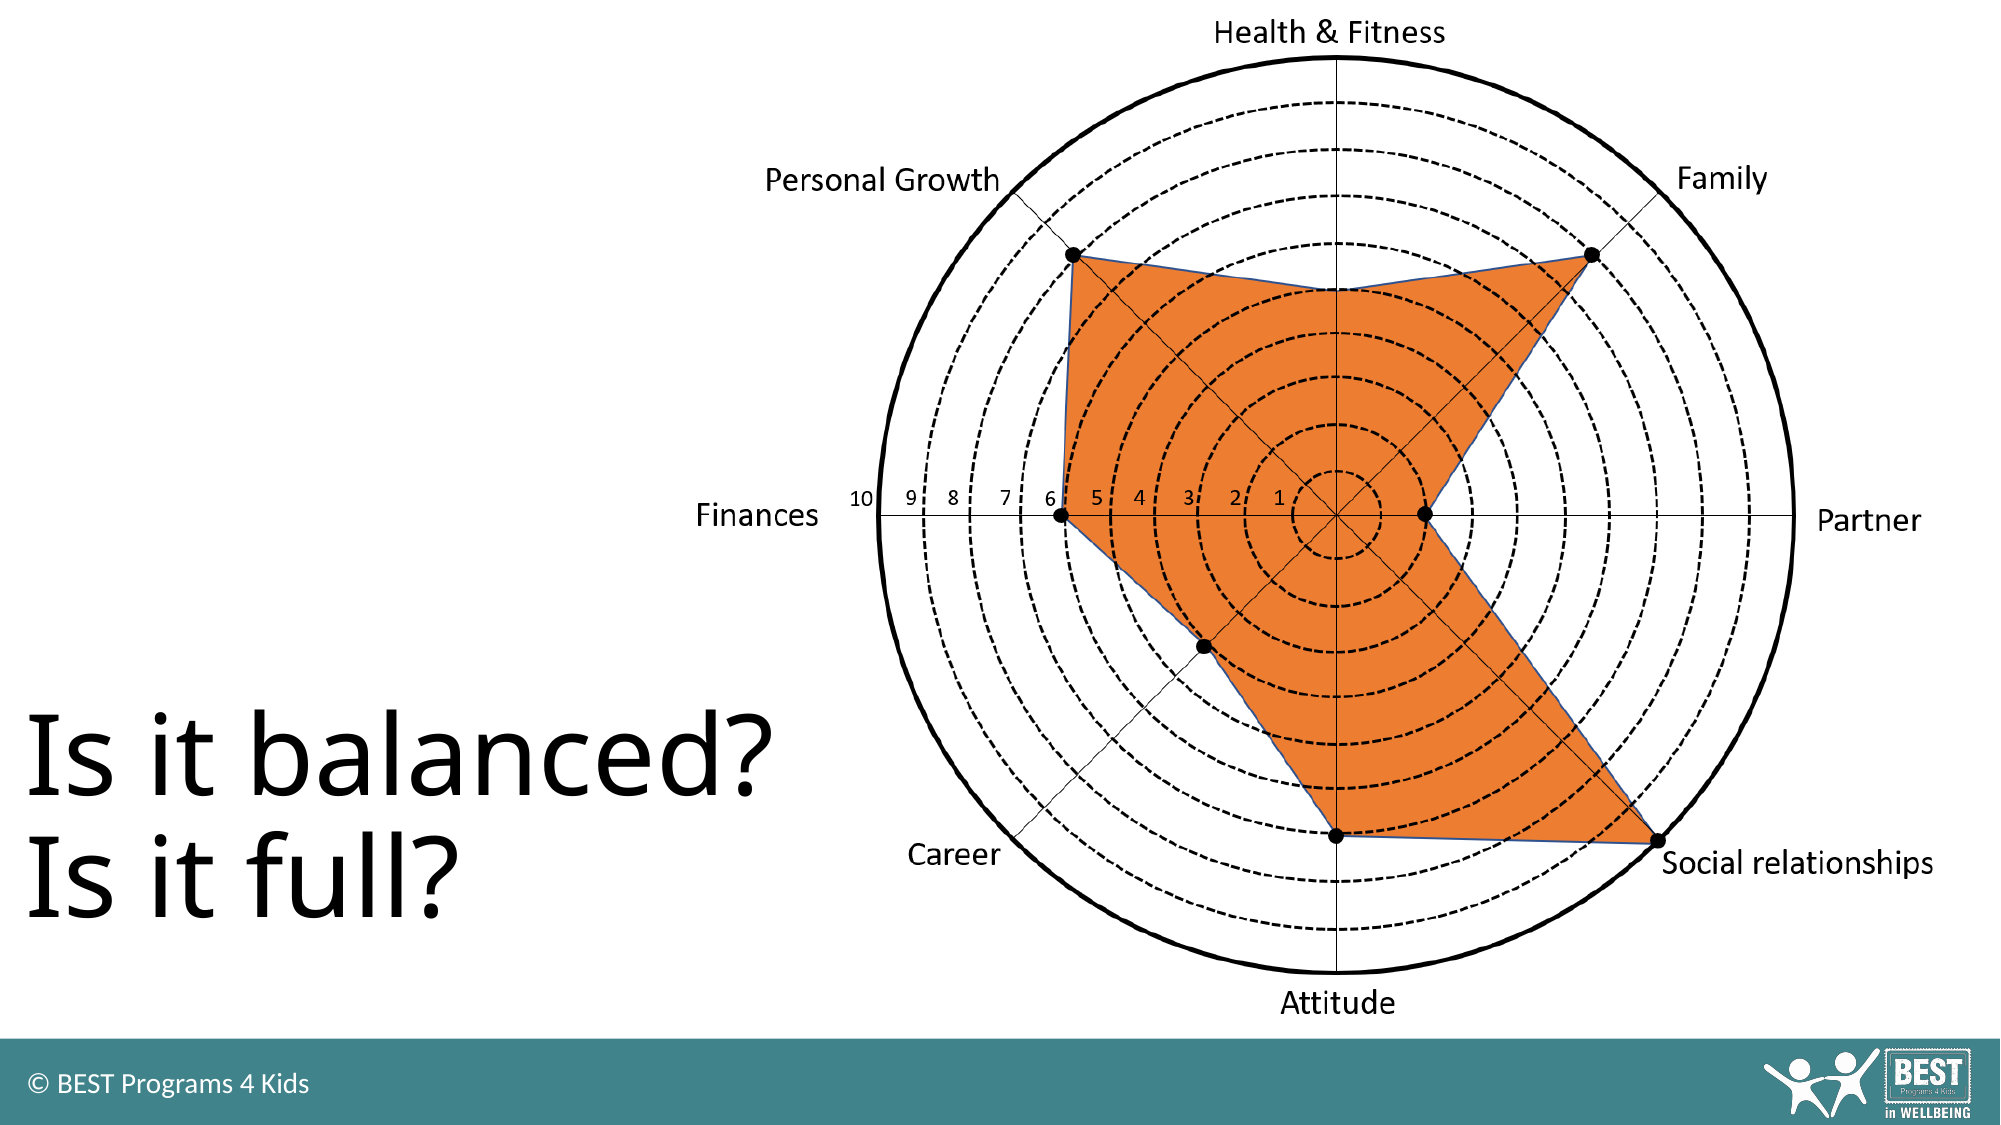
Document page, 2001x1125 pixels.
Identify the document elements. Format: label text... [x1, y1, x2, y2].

text_box © BEST Programs 4 Kids [11, 1057, 416, 1107]
picture [625, 0, 2000, 1122]
text_box [0, 1038, 2000, 1125]
title Is it balanced? Is it full? [10, 679, 625, 961]
